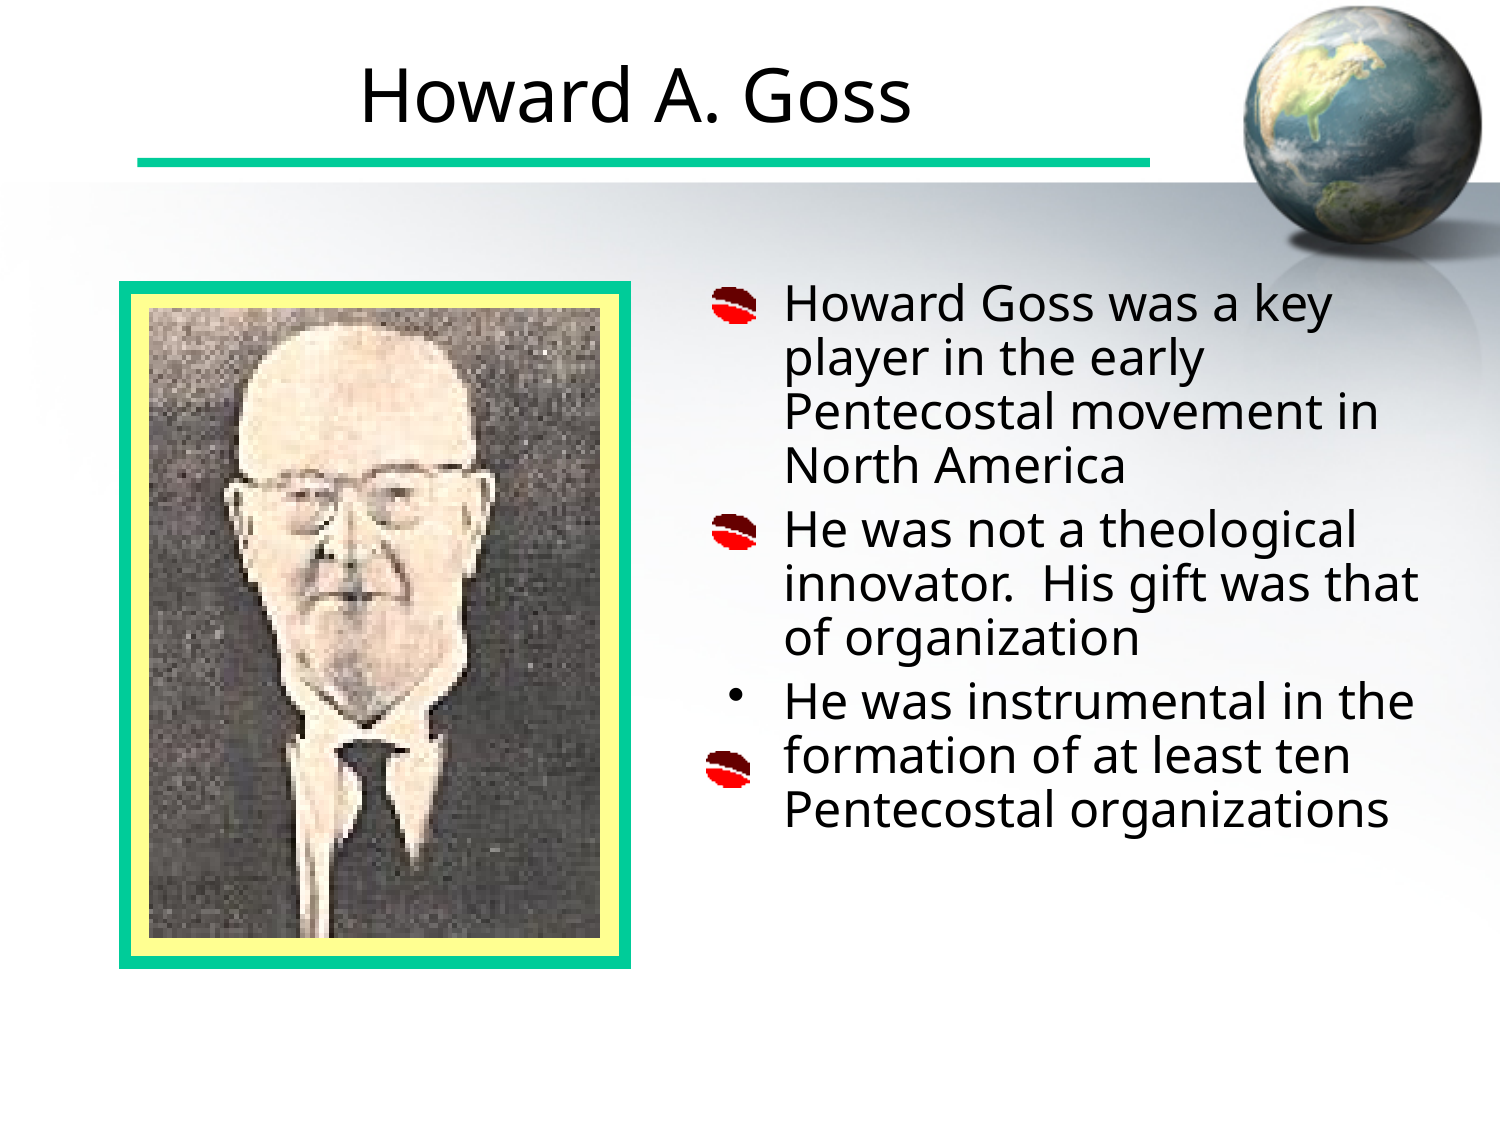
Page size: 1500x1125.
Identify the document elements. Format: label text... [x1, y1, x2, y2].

list Howard Goss was a key player in the early Pentecostal movement in North America He was not a theological innovator. His gift was that of organization He was instrumental in the formation of at least ten Pentecostal organizations [712, 271, 1471, 994]
picture [0, 0, 1500, 1125]
text_box [125, 287, 625, 963]
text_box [149, 308, 600, 938]
title Howard A. Goss [33, 22, 1239, 162]
